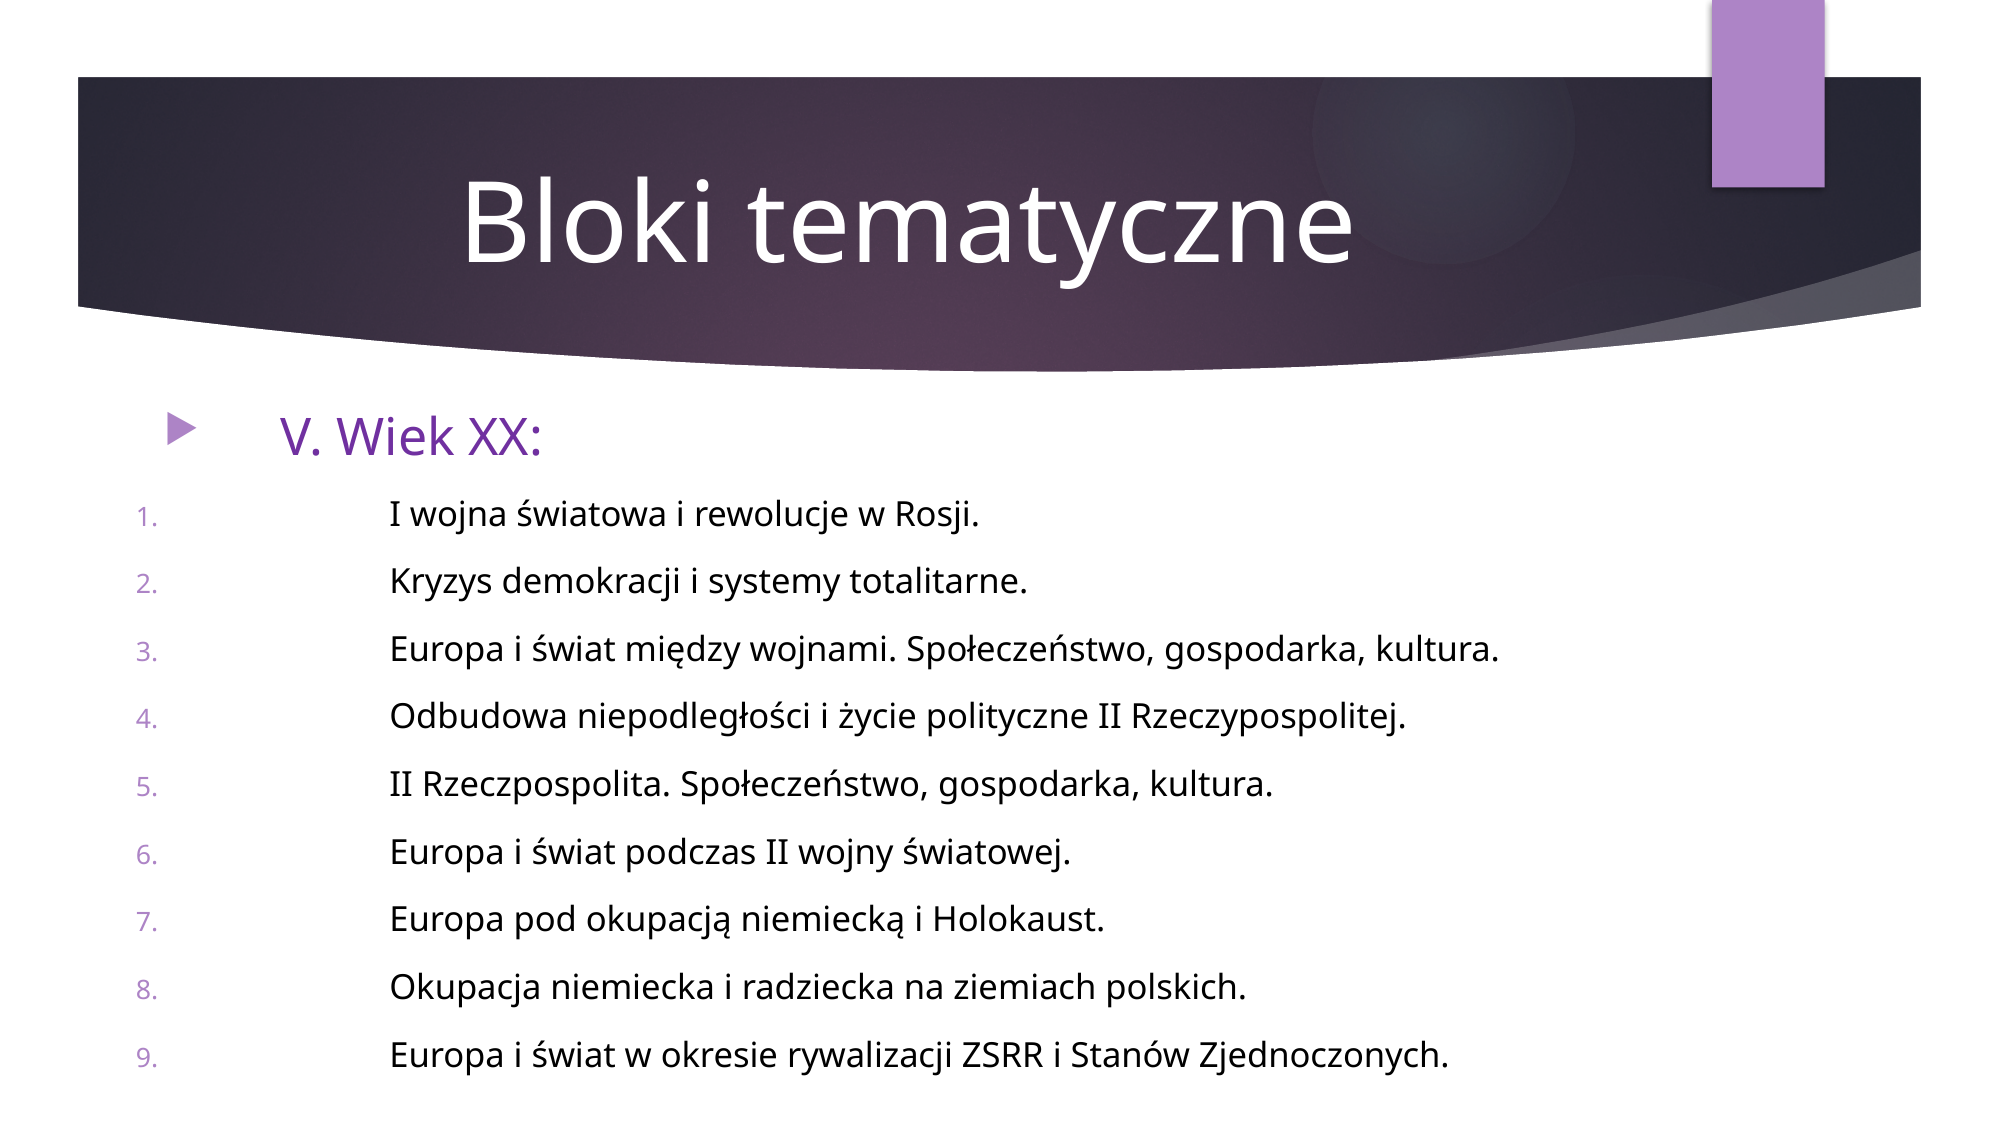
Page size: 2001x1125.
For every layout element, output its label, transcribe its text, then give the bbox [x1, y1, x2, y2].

list V. Wiek XX: I wojna światowa i rewolucje w Rosji. Kryzys demokracji i systemy totalitarne. Europa i świat między wojnami. Społeczeństwo, gospodarka, kultura. Odbudowa niepodległości i życie polityczne II Rzeczypospolitej. II Rzeczpospolita. Społeczeństwo, gospodarka, kultura. Europa i świat podczas II wojny światowej. Europa pod okupacją niemiecką i Holokaust. Okupacja niemiecka i radziecka na ziemiach polskich. Europa i świat w okresie rywalizacji ZSRR i Stanów Zjednoczonych. [120, 364, 1569, 1113]
title Bloki tematyczne [189, 159, 1627, 276]
